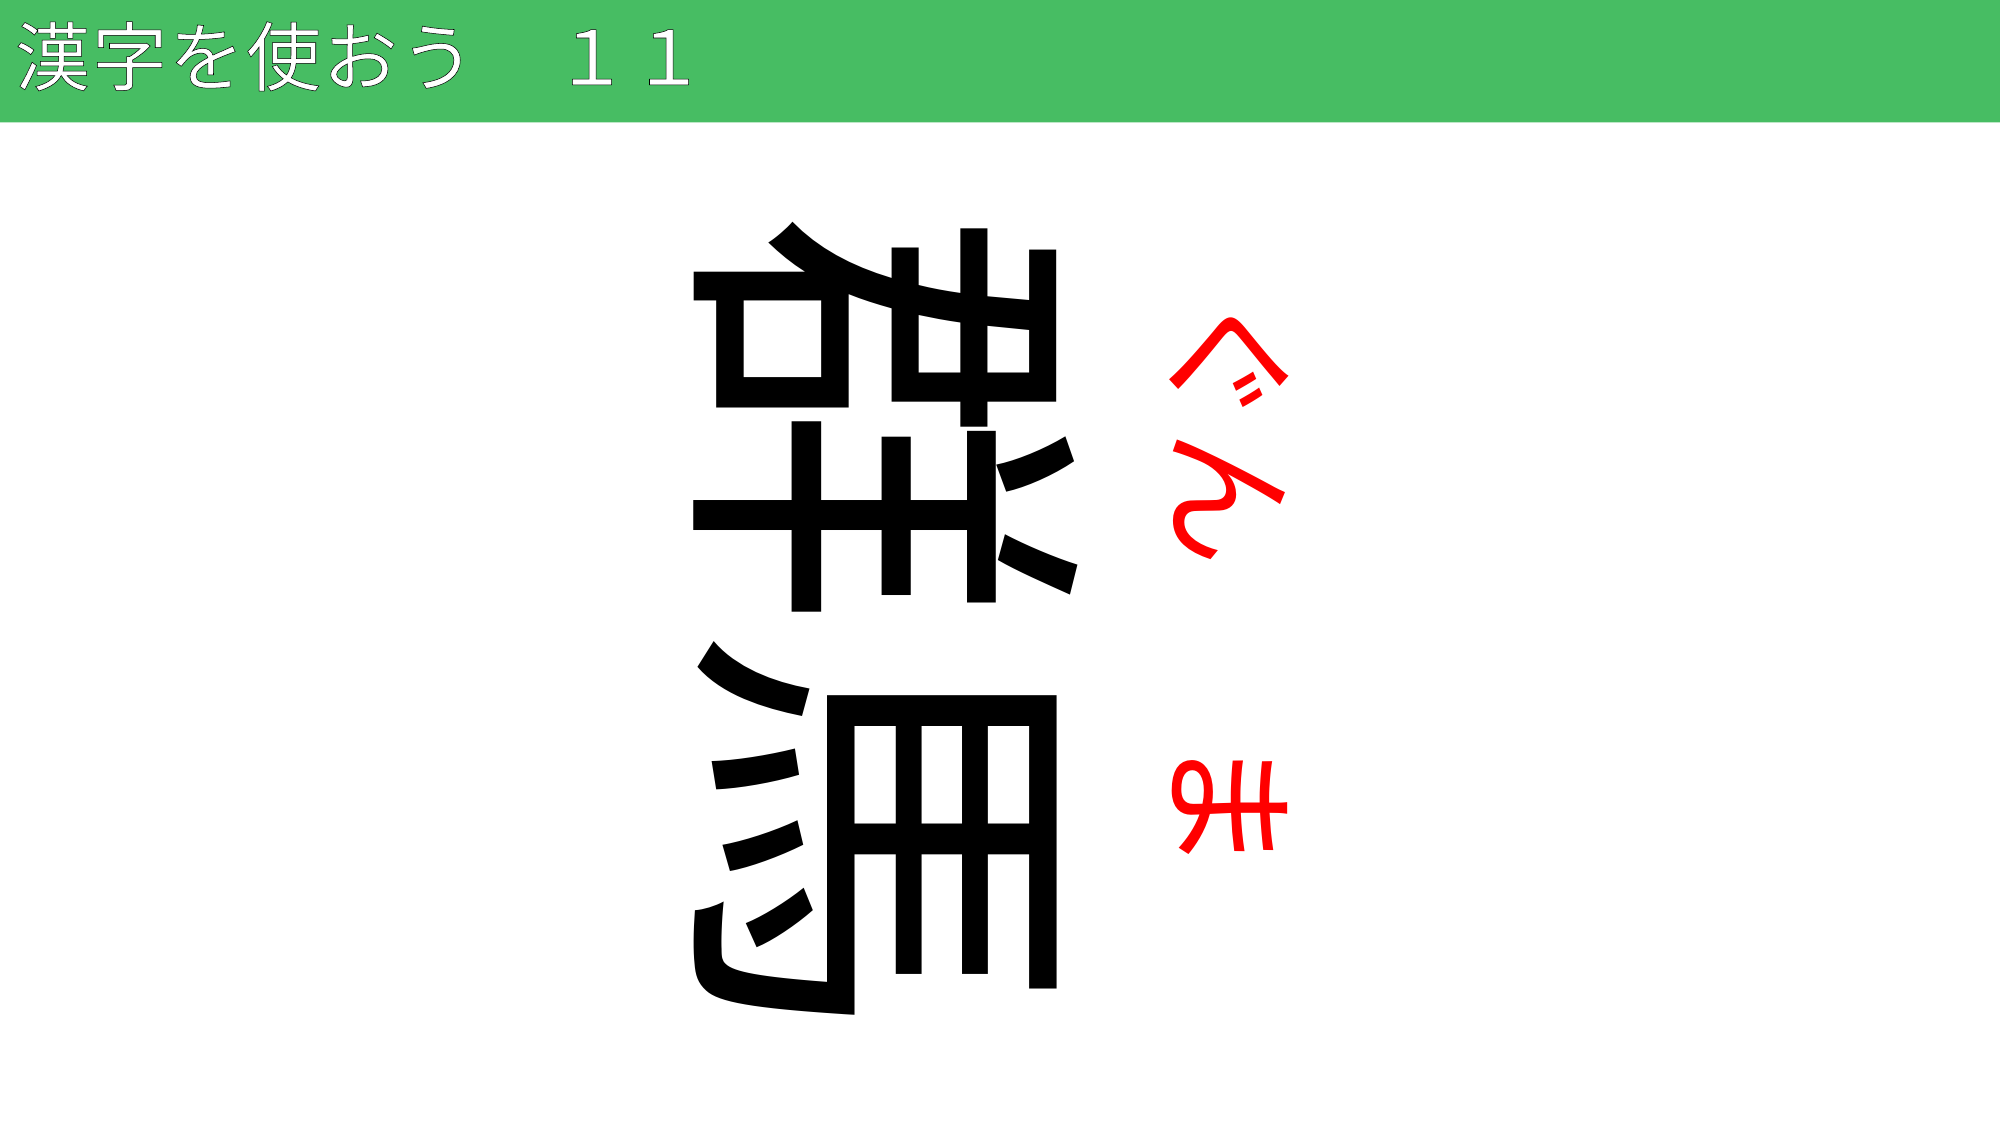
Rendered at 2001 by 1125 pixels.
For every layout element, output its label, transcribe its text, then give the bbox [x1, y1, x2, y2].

text_box 群馬 [616, 195, 1152, 1125]
slide_number 99 [1712, 0, 2000, 123]
title 漢字を使おう １１ [0, 0, 1712, 123]
text_box ぐん ま [1152, 277, 1323, 918]
